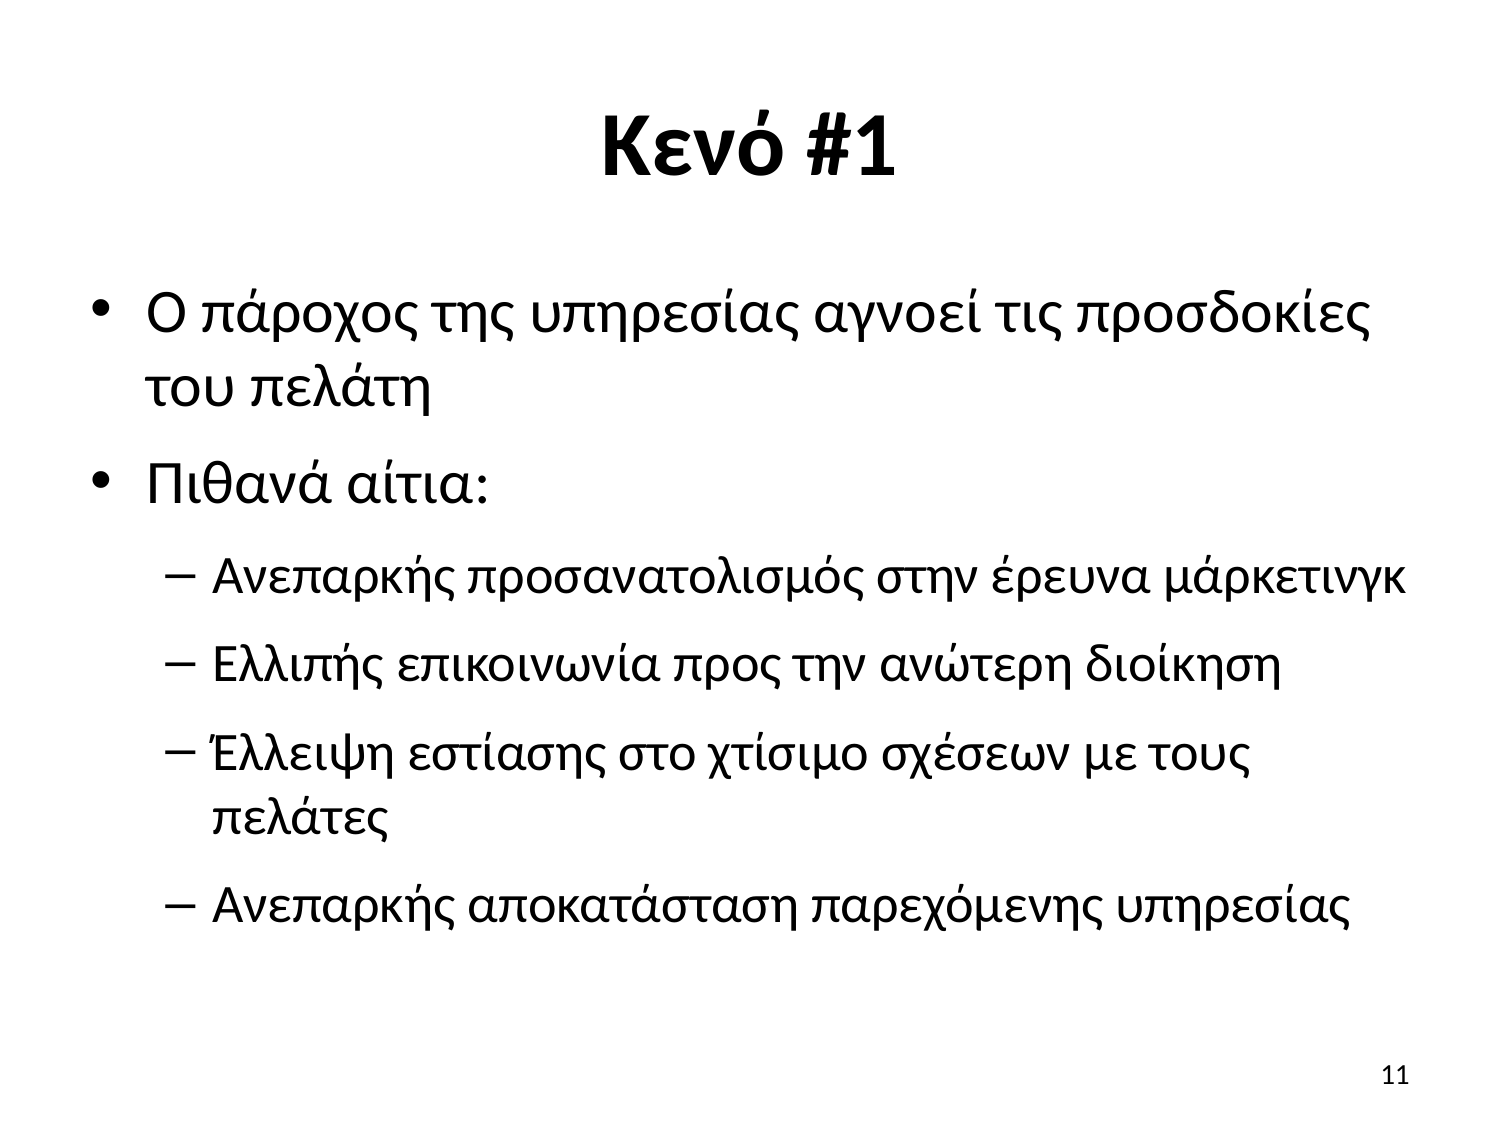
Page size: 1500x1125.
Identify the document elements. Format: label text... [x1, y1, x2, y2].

title Κενό #1 [75, 45, 1425, 233]
list Ο πάροχος της υπηρεσίας αγνοεί τις προσδοκίες του πελάτη Πιθανά αίτια: Ανεπαρκής προσανατολισμός στην έρευνα μάρκετινγκ Ελλιπής επικοινωνία προς την ανώτερη διοίκηση Έλλειψη εστίασης στο χτίσιμο σχέσεων με τους πελάτες Ανεπαρκής αποκατάσταση παρεχόμενης υπηρεσίας [75, 262, 1425, 1005]
slide_number 11 [1074, 1042, 1425, 1103]
